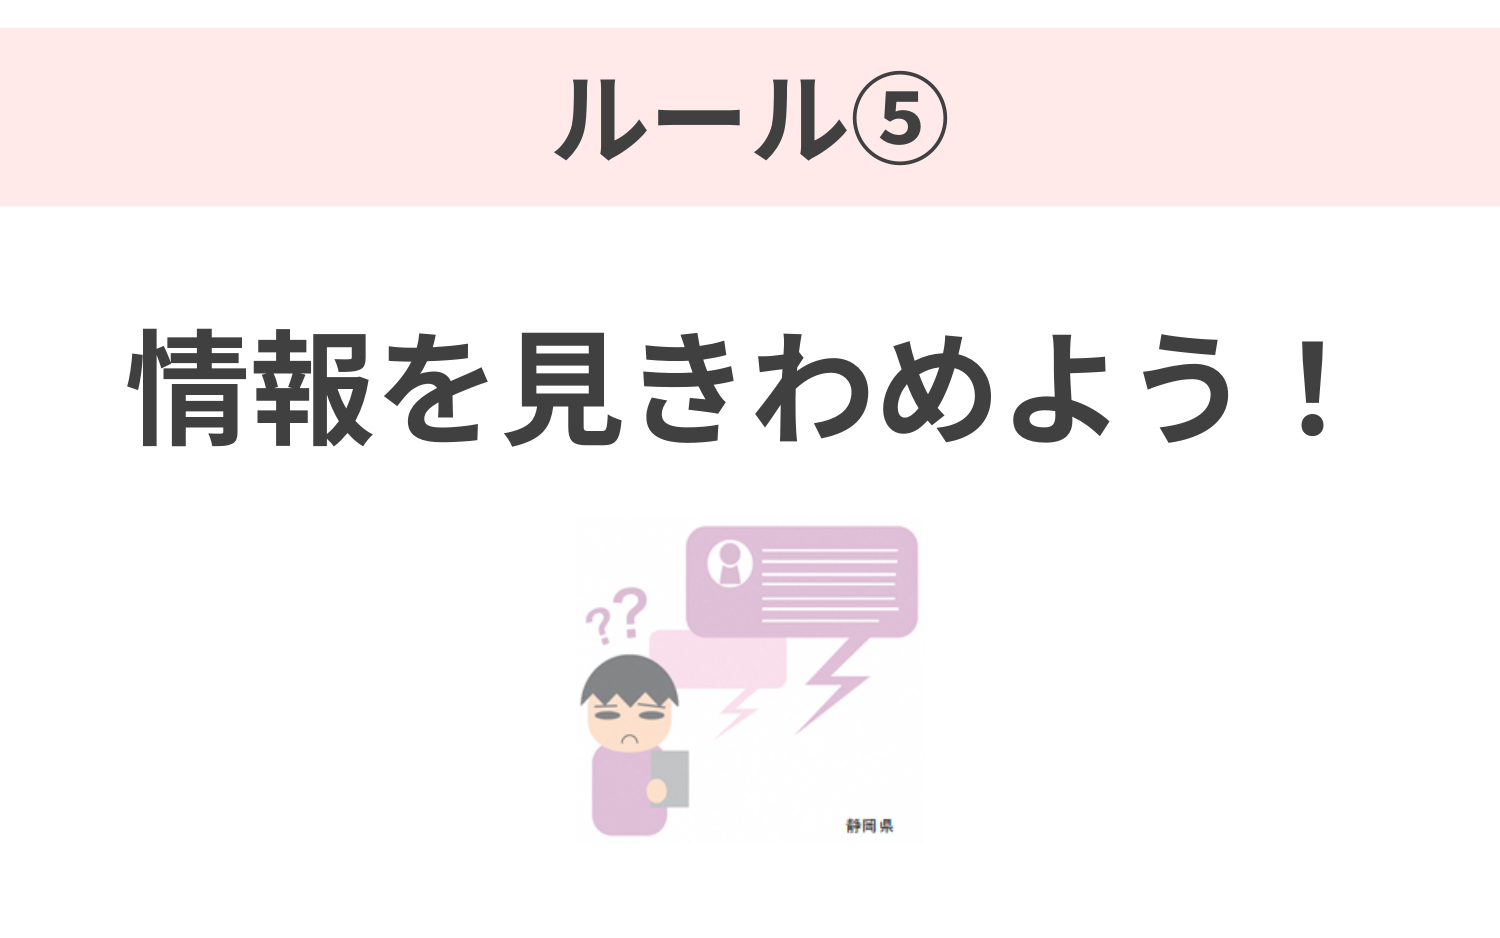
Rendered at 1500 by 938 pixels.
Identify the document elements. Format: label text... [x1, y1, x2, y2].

text_box [0, 27, 1500, 207]
text_box 情報を見きわめよう！ [29, 303, 1471, 469]
text_box ルール⑤ [29, 49, 1471, 184]
picture [575, 515, 926, 846]
